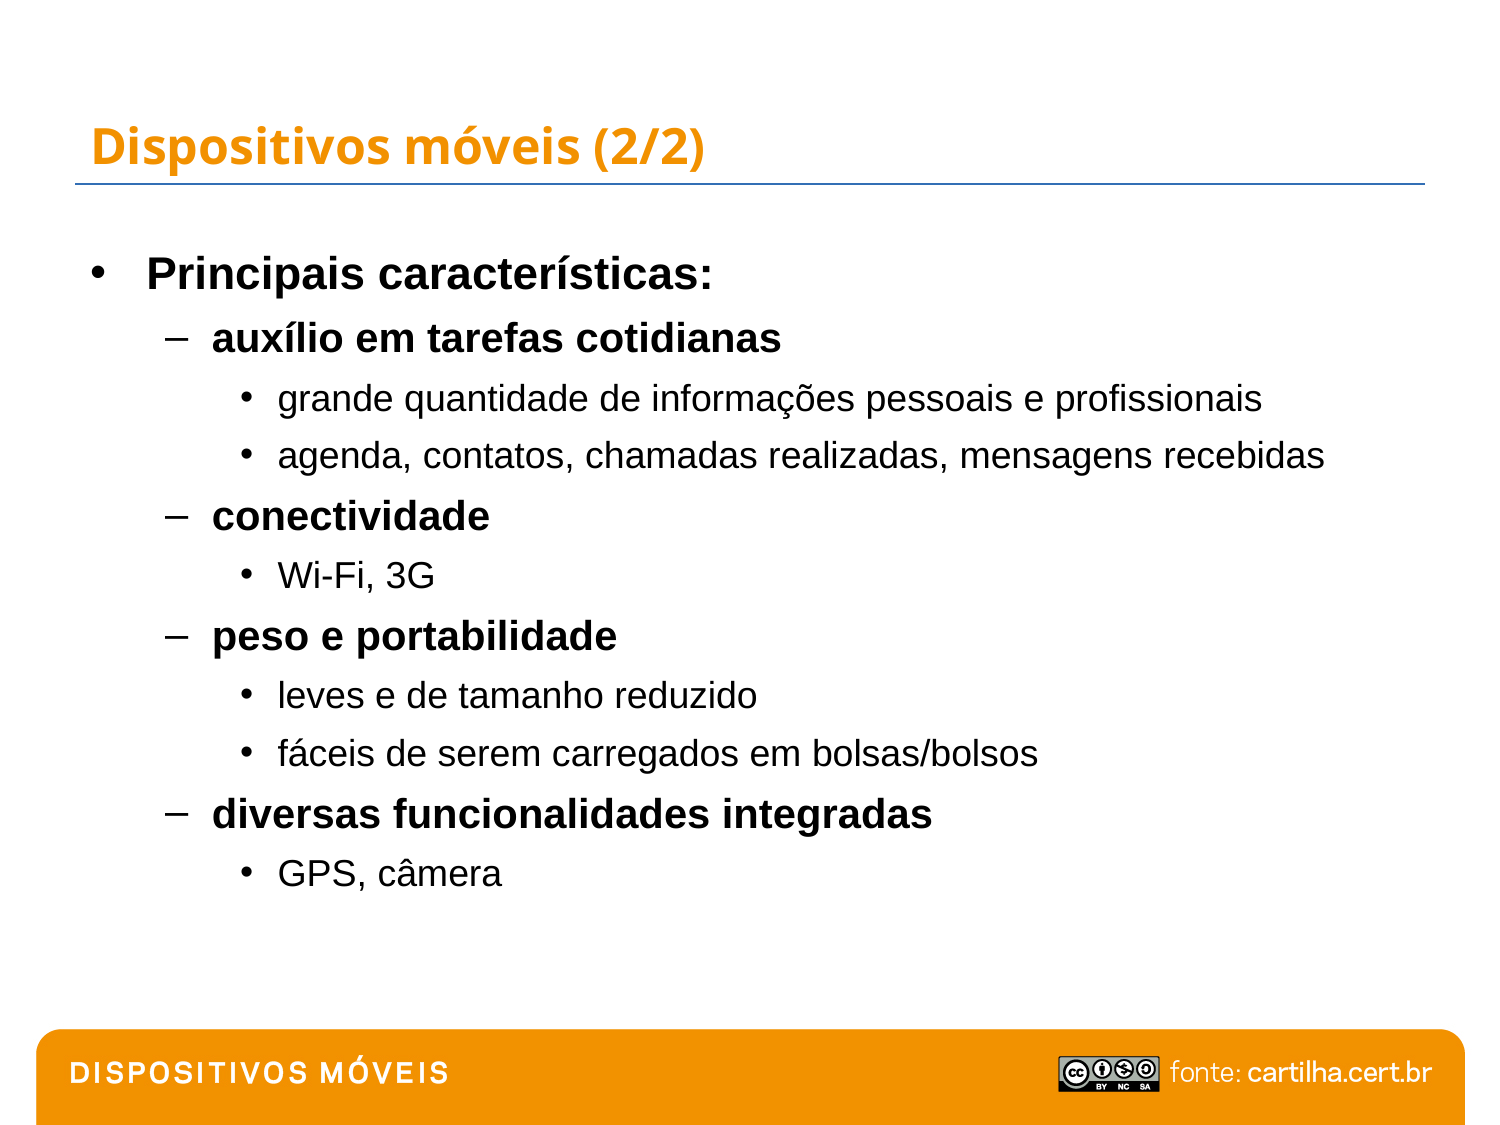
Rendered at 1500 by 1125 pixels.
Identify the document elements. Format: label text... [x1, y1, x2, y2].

title Dispositivos móveis (2/2) [75, 54, 1425, 182]
list Principais características: auxílio em tarefas cotidianas grande quantidade de informações pessoais e profissionais agenda, contatos, chamadas realizadas, mensagens recebidas conectividade Wi-Fi, 3G peso e portabilidade leves e de tamanho reduzido fáceis de serem carregados em bolsas/bolsos diversas funcionalidades integradas GPS, câmera [75, 236, 1425, 979]
picture [0, 0, 1500, 1125]
